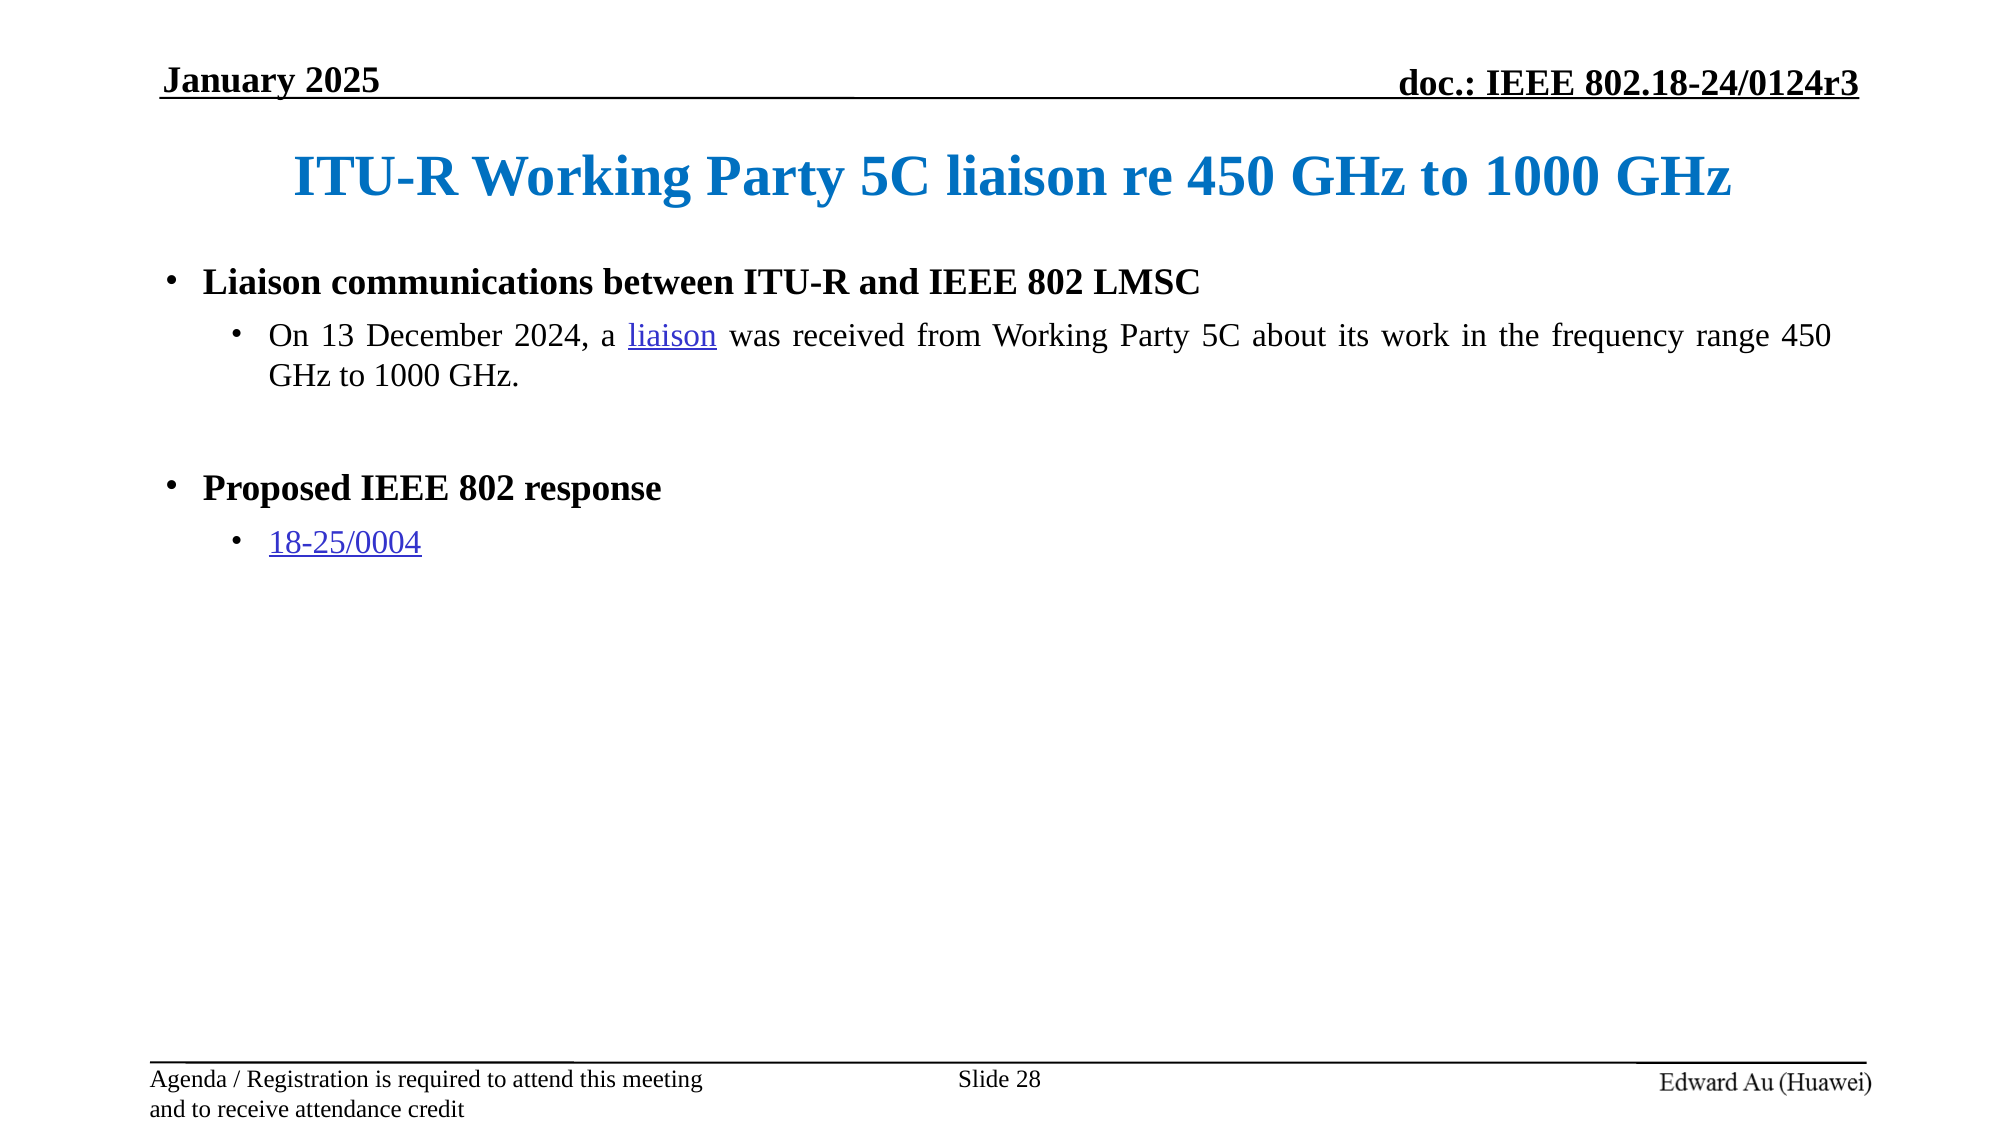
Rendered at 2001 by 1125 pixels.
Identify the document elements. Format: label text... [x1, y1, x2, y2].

slide_number Slide 28 [933, 1061, 1067, 1123]
picture [1174, 1058, 1887, 1113]
title ITU-R Working Party 5C liaison re 450 GHz to 1000 GHz [162, 99, 1864, 246]
list Liaison communications between ITU-R and IEEE 802 LMSC On 13 December 2024, a liaison was received from Working Party 5C about its work in the frequency range 450 GHz to 1000 GHz. Proposed IEEE 802 response 18-25/0004 [149, 249, 1869, 988]
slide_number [162, 54, 663, 101]
